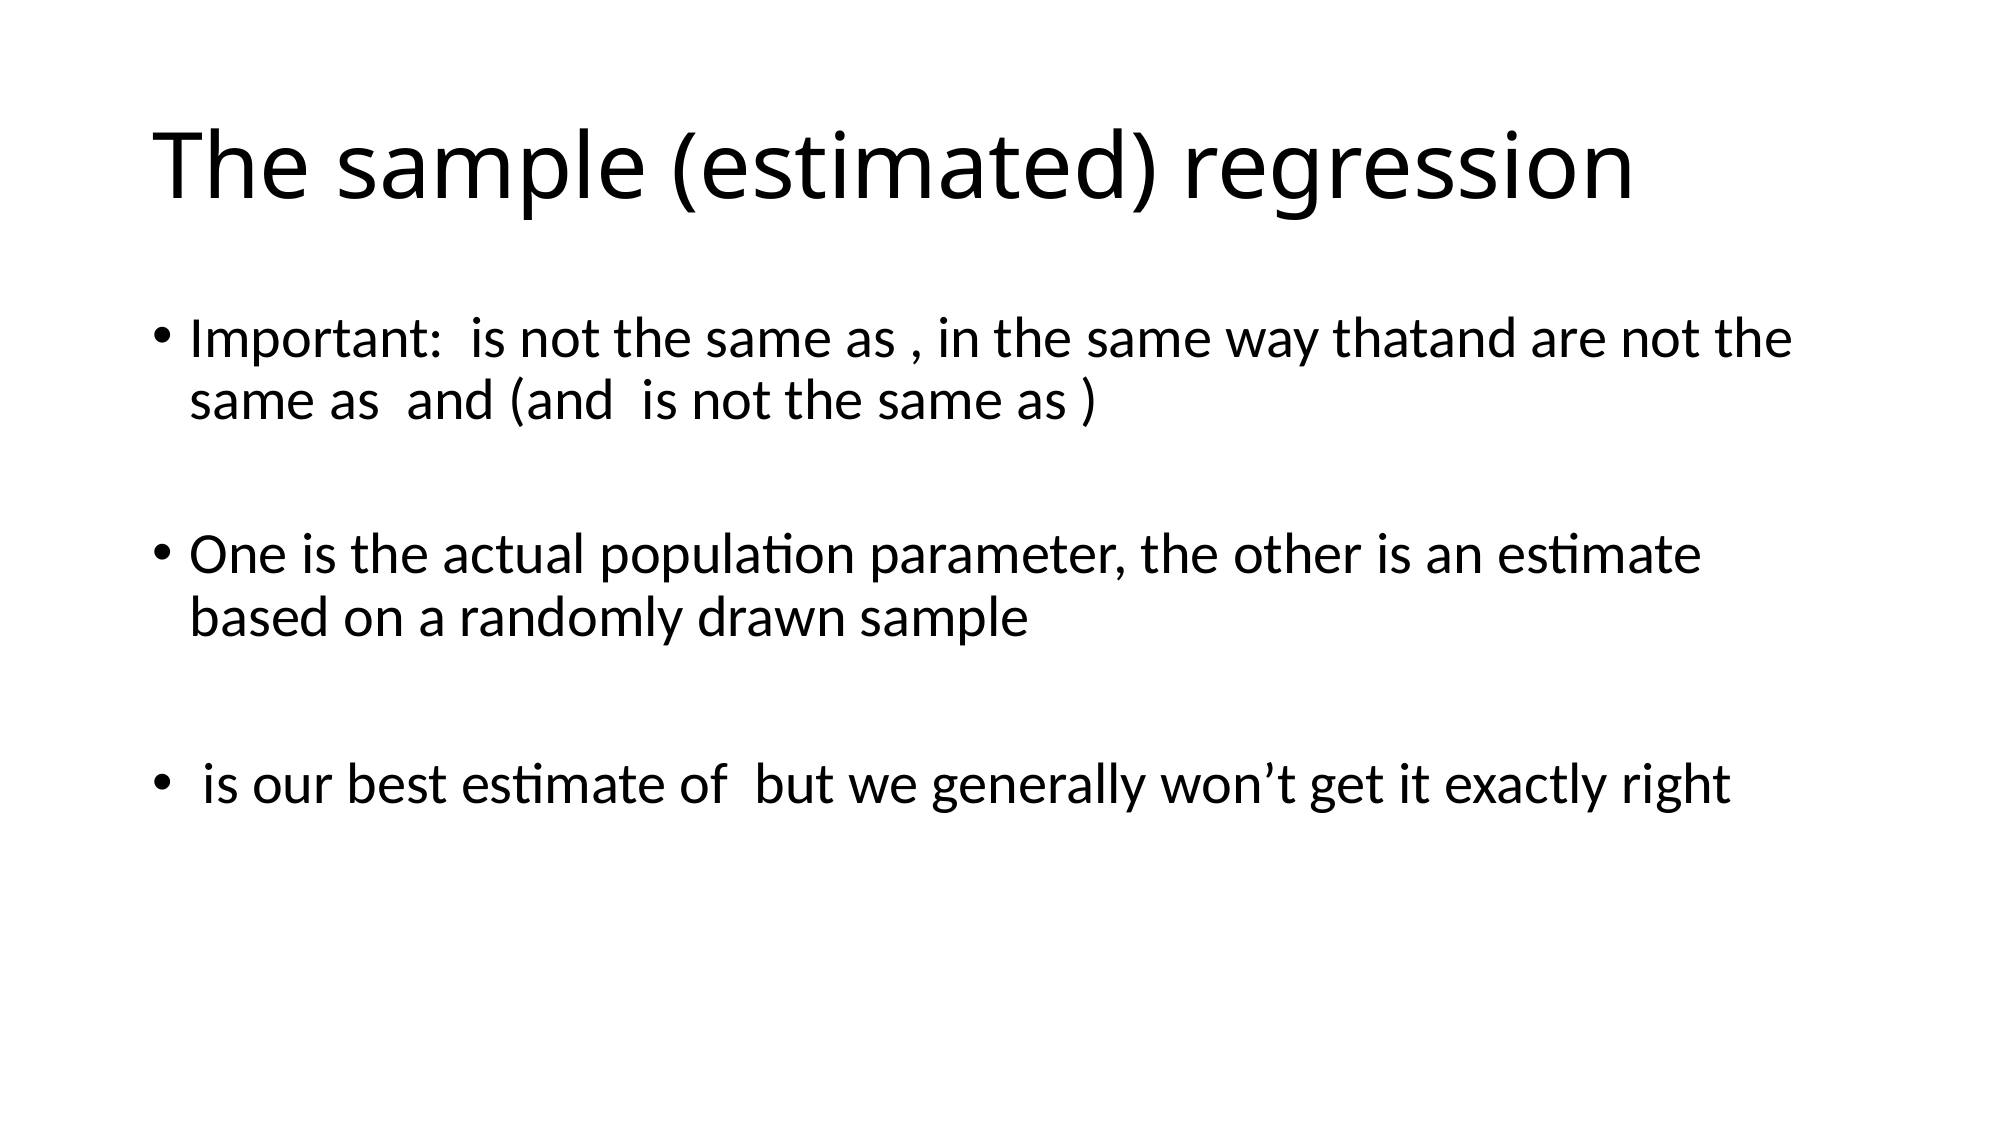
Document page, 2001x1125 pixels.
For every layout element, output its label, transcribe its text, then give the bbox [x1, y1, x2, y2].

text_box Important: is not the same as , in the same way thatand are not the same as and (and is not the same as ) One is the actual population parameter, the other is an estimate based on a randomly drawn sample is our best estimate of but we generally won’t get it exactly right [137, 299, 1863, 1014]
text_box The sample (estimated) regression [137, 59, 1863, 278]
